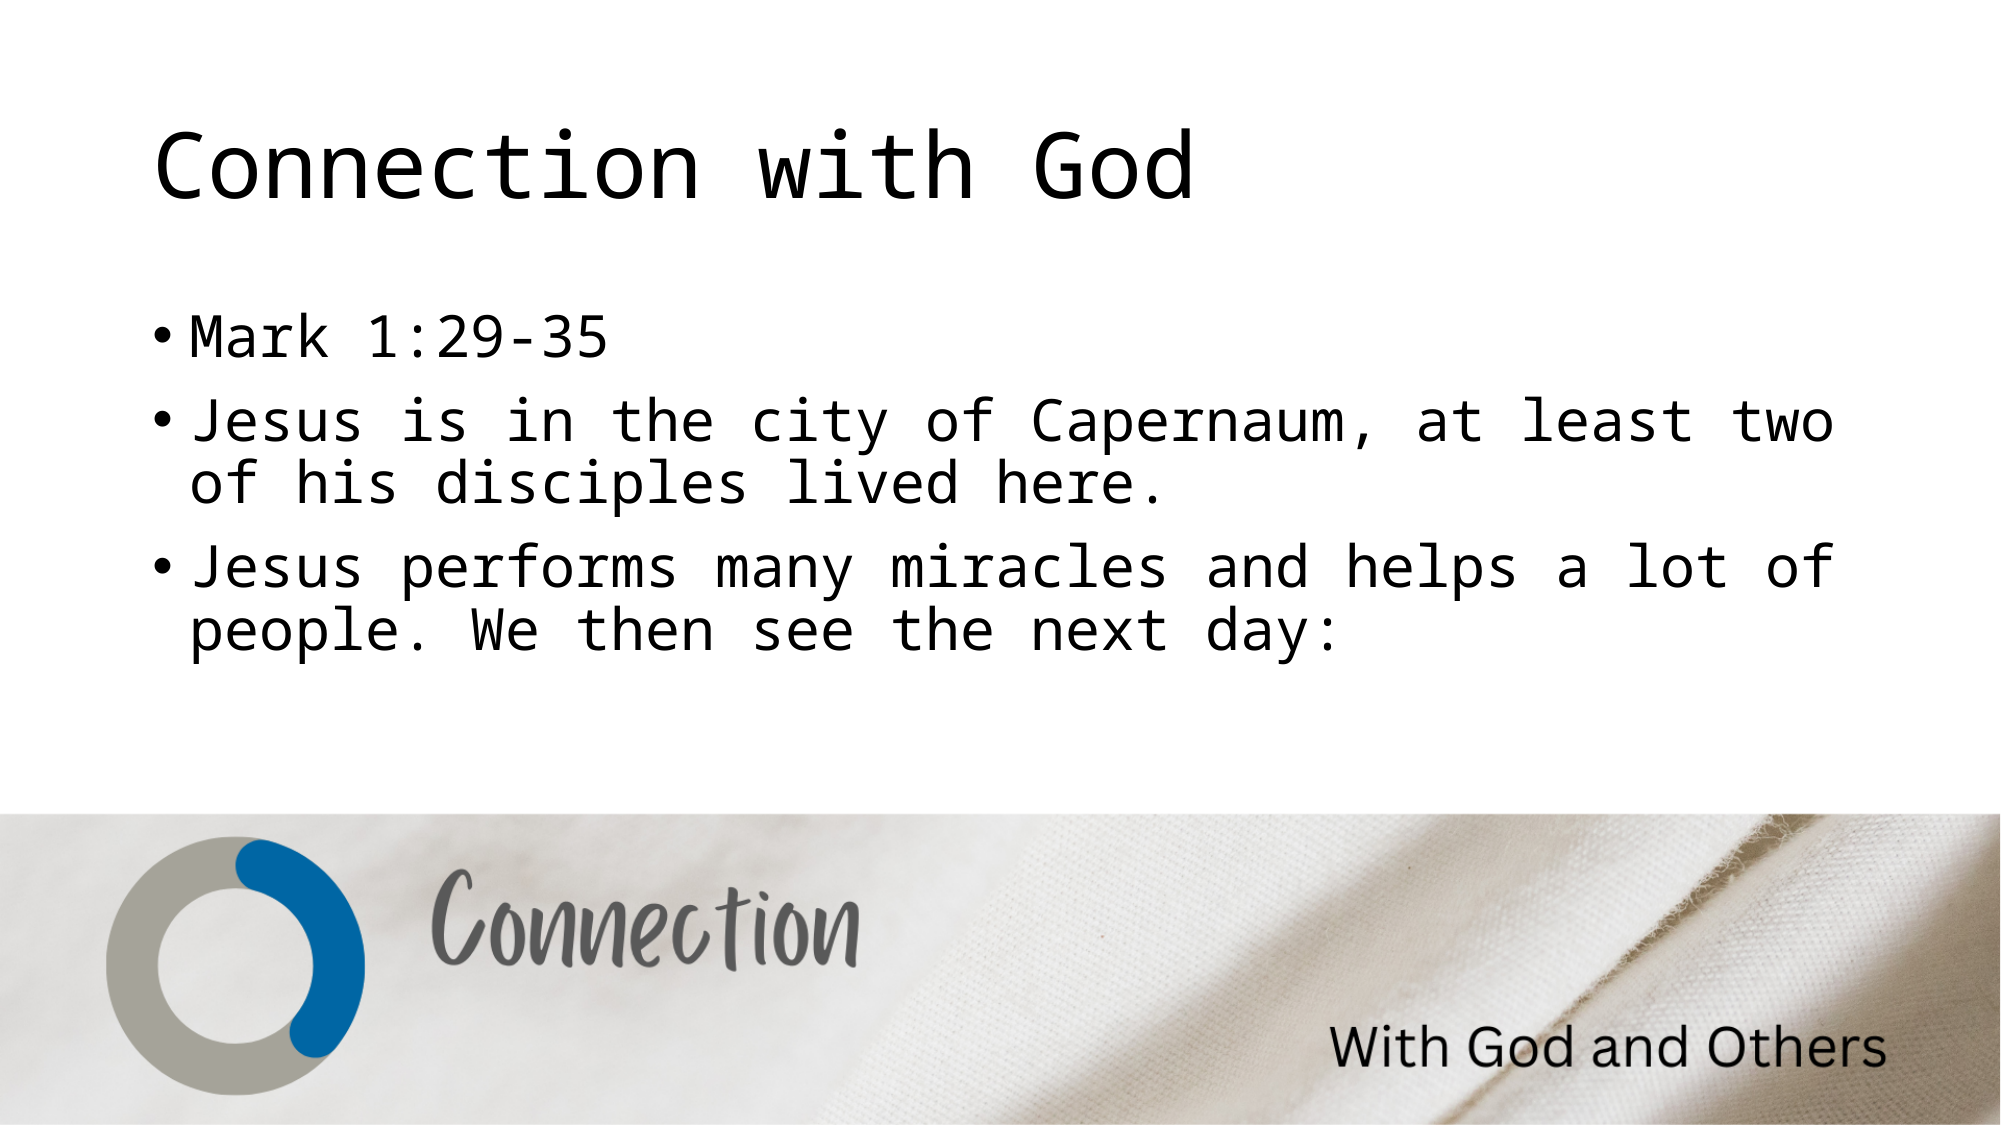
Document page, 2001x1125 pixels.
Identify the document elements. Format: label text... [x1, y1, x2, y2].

list Mark 1:29-35 Jesus is in the city of Capernaum, at least two of his disciples lived here. Jesus performs many miracles and helps a lot of people. We then see the next day: [137, 299, 1863, 1014]
picture [0, 0, 2001, 1125]
title Connection with God [137, 59, 1863, 278]
